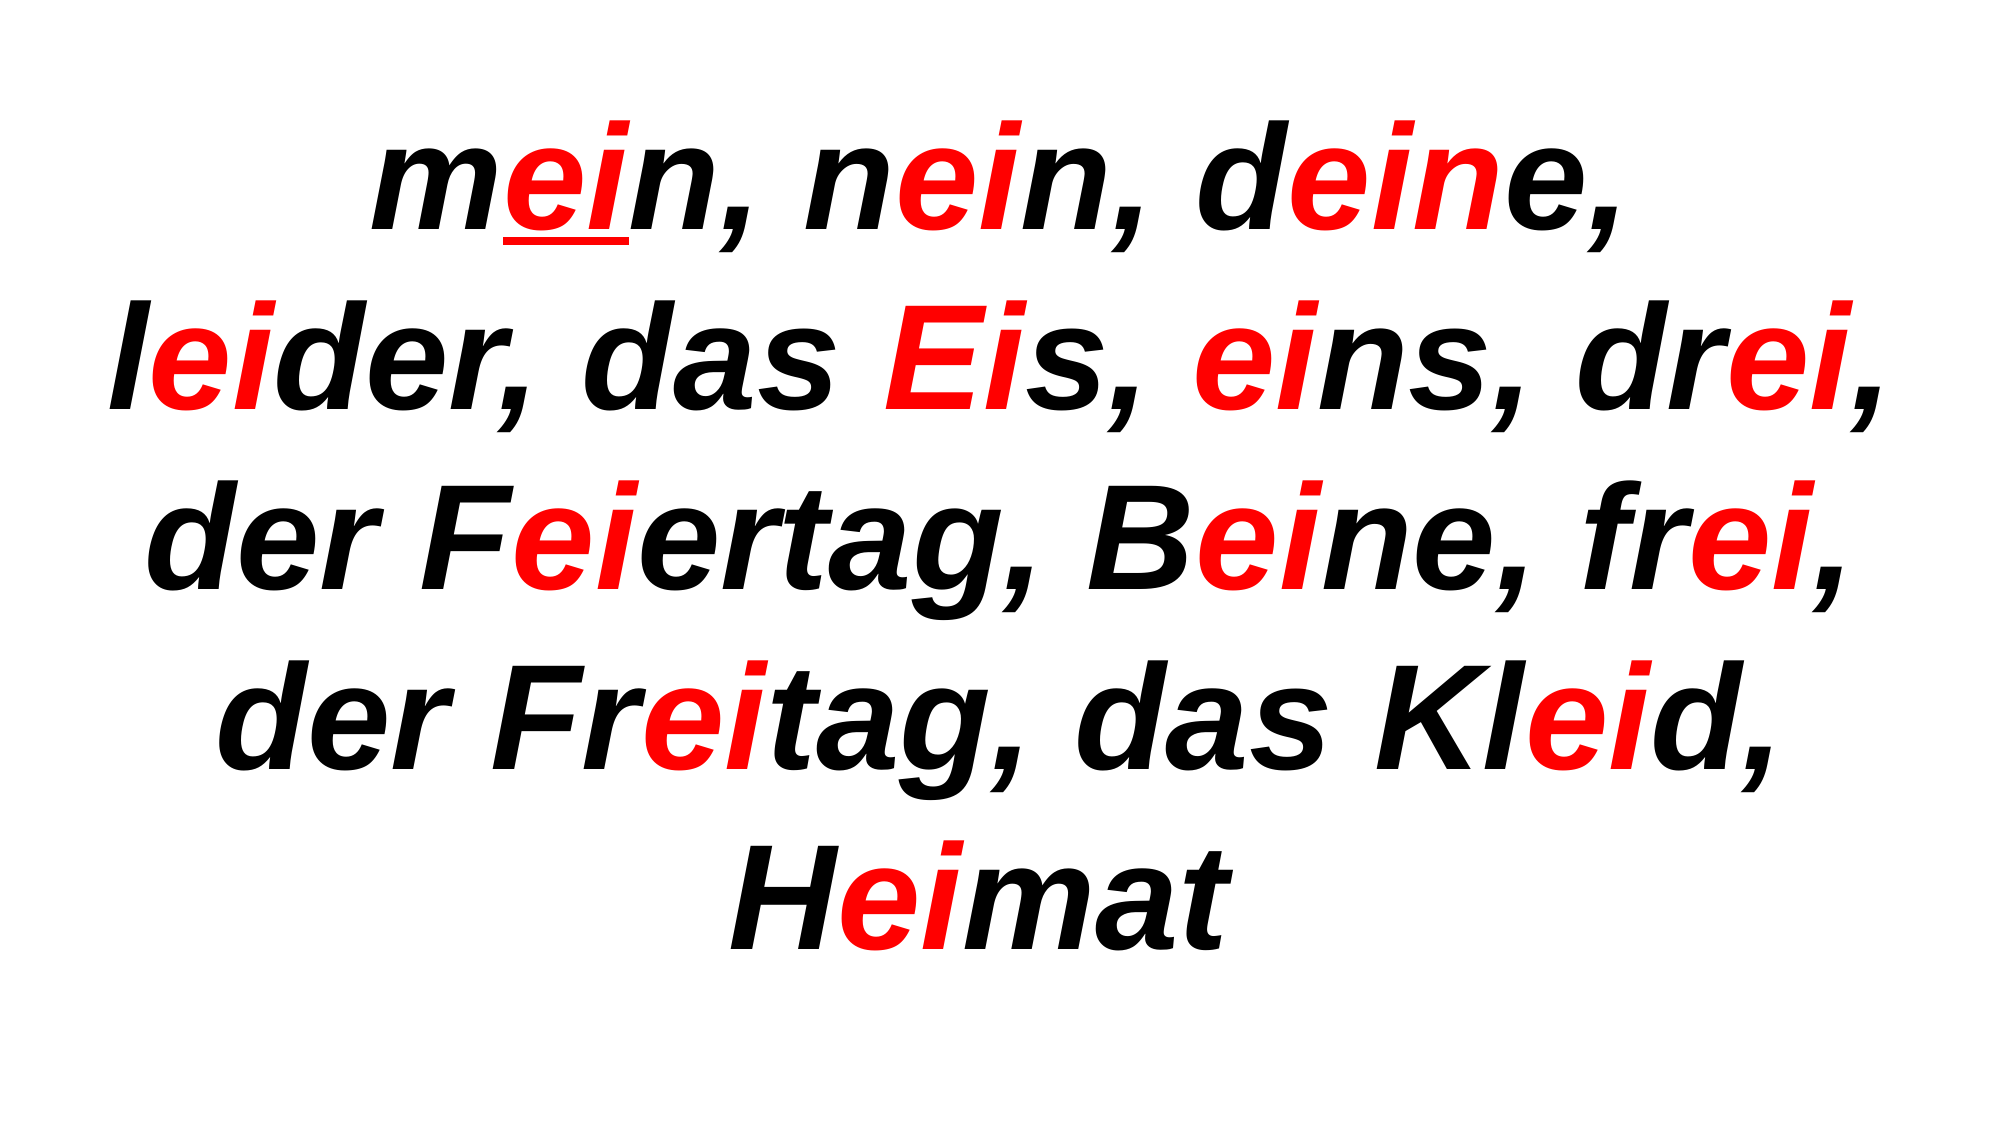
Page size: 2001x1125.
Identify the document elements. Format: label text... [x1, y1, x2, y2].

text_box mein, nein, deine, leider, das Eis, eins, drei, der Feiertag, Beine, frei, der Freitag, das Kleid, Heimat [0, 71, 2000, 987]
